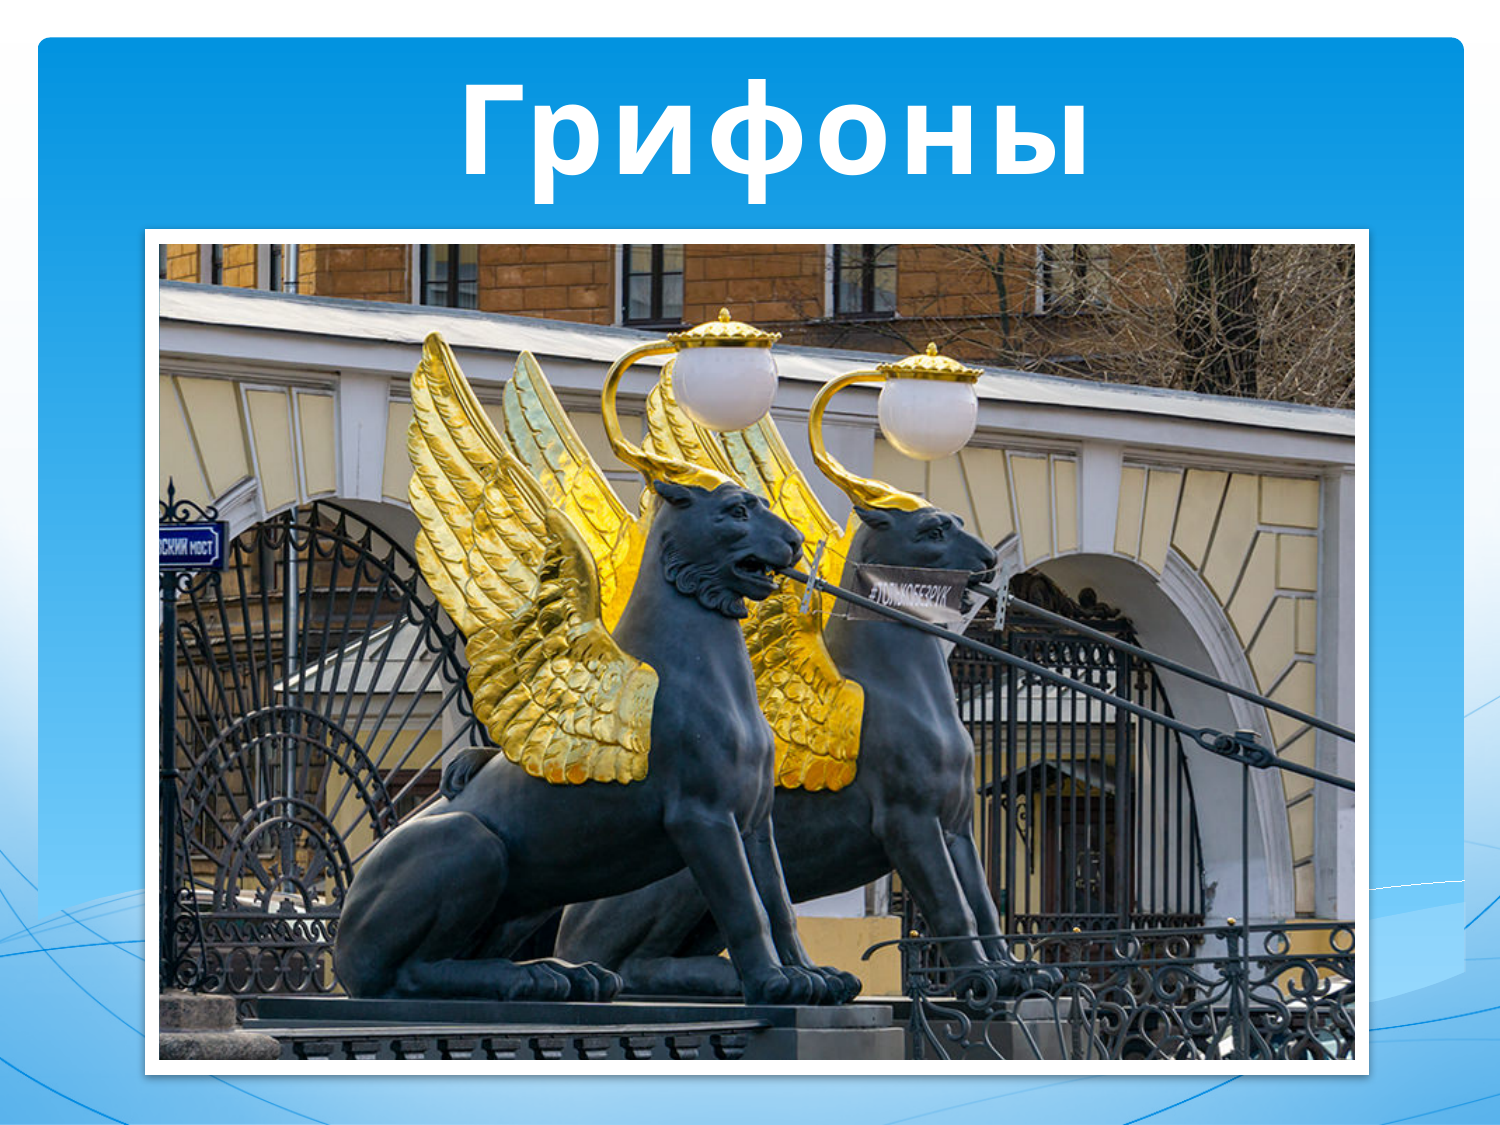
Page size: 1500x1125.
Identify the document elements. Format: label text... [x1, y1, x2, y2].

title Грифоны [137, 2, 1413, 208]
picture [159, 243, 1356, 1061]
